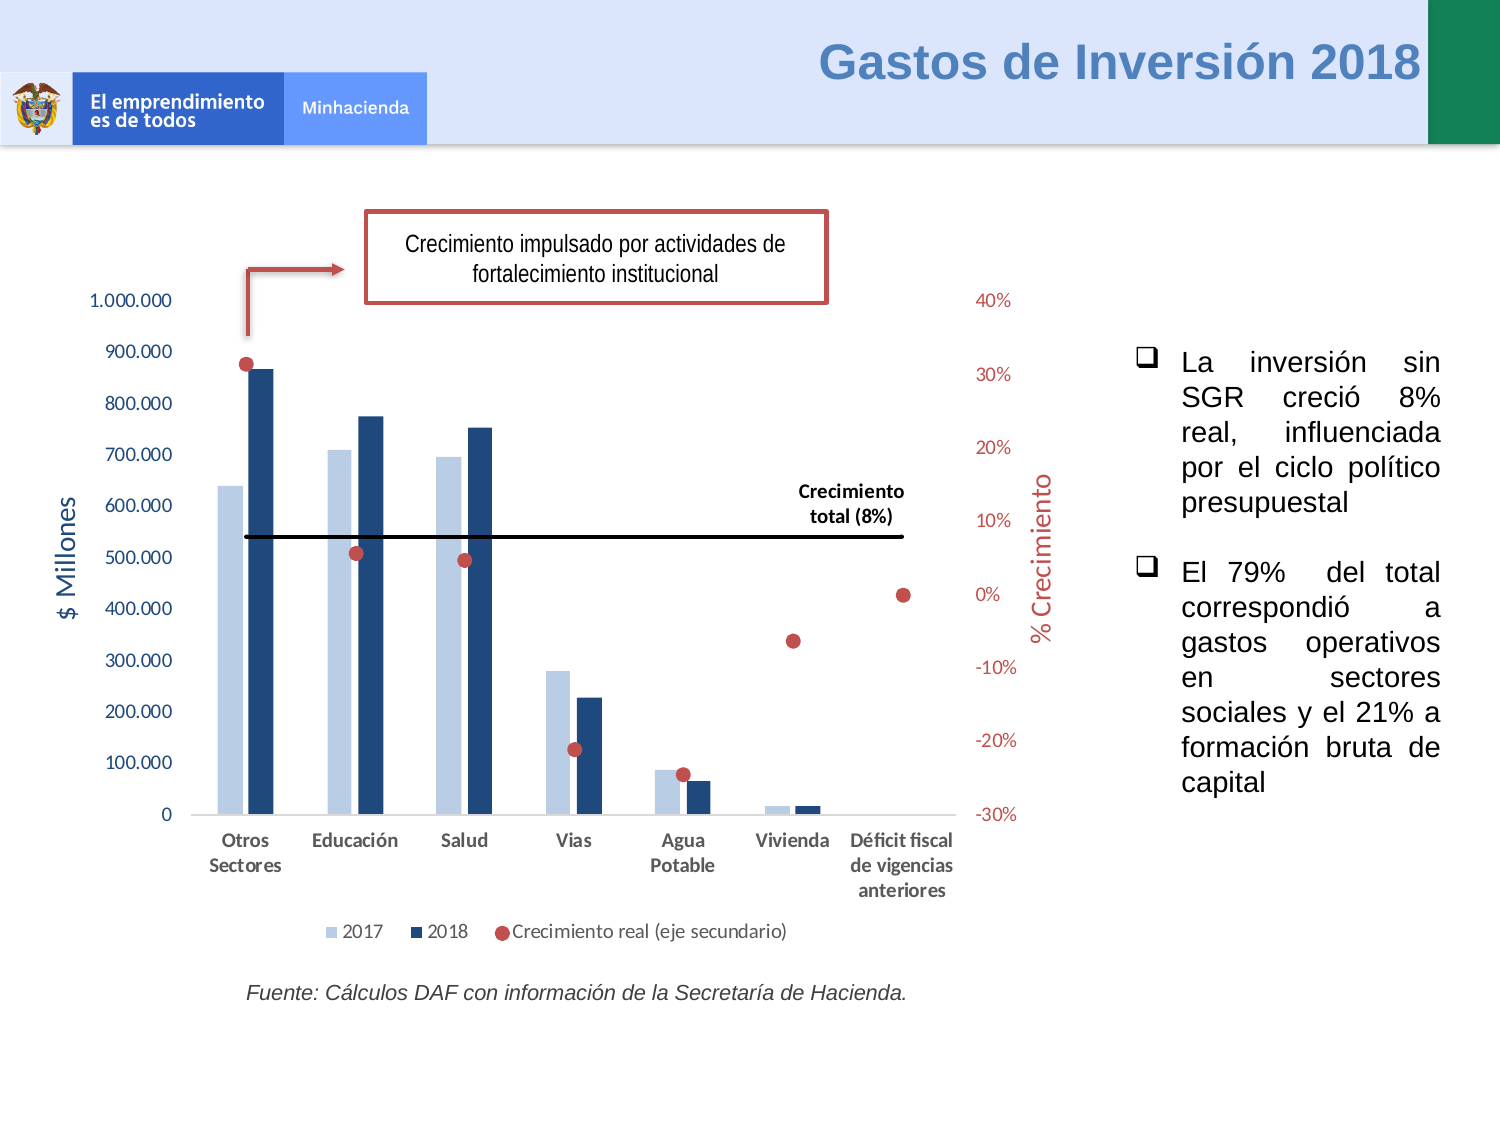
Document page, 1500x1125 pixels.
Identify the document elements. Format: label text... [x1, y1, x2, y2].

picture [23, 279, 1081, 961]
text_box Crecimiento impulsado por actividades de fortalecimiento institucional [364, 209, 829, 278]
text_box Fuente: Cálculos DAF con información de la Secretaría de Hacienda. [74, 970, 1081, 1012]
text_box La inversión sin SGR creció 8% real, influenciada por el ciclo político presupuestal El 79% del total correspondió a gastos operativos en sectores sociales y el 21% a formación bruta de capital [1119, 336, 1456, 851]
text_box Gastos de Inversión 2018 [258, 21, 1437, 97]
picture [0, 72, 427, 145]
